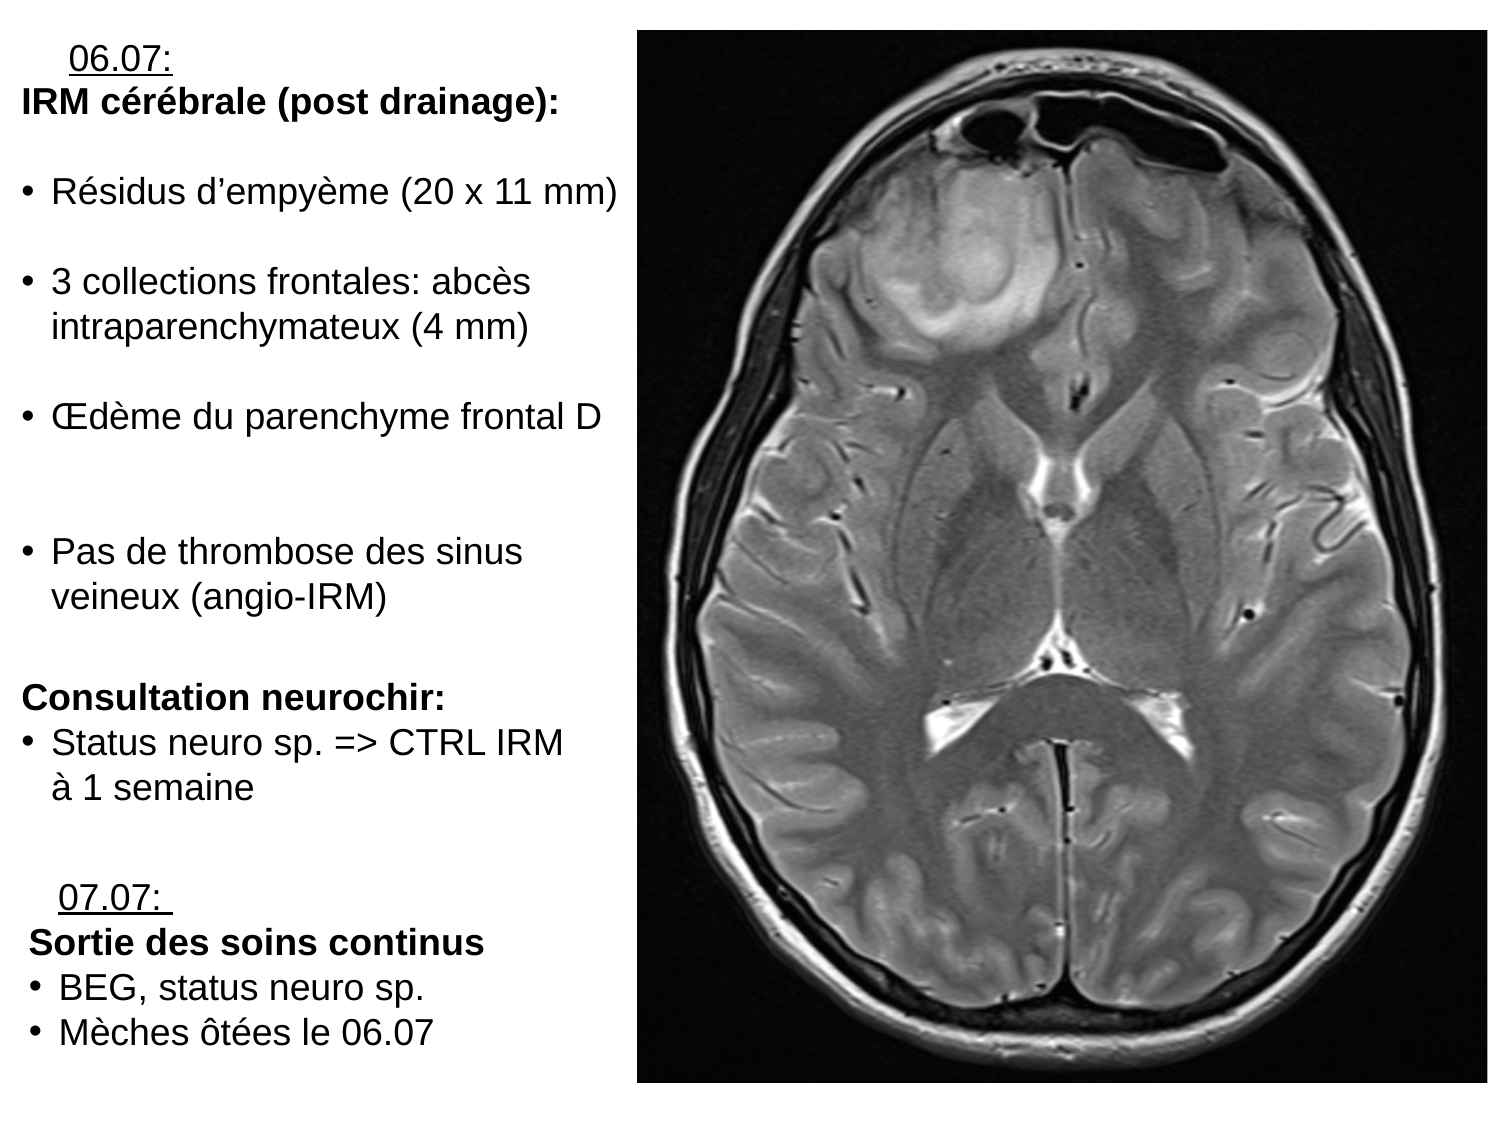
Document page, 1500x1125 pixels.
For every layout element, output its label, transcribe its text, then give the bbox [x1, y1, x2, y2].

text_box Consultation neurochir: Status neuro sp. => CTRL IRM à 1 semaine [6, 665, 598, 816]
picture [636, 30, 1488, 1083]
text_box 06.07: [53, 26, 220, 70]
text_box 07.07: Sortie des soins continus BEG, status neuro sp. Mèches ôtées le 06.07 [0, 865, 626, 1061]
text_box IRM cérébrale (post drainage): Résidus d’empyème (20 x 11 mm) 3 collections frontales: abcès intraparenchymateux (4 mm) Œdème du parenchyme frontal D Pas de thrombose des sinus veineux (angio-IRM) [6, 70, 631, 625]
